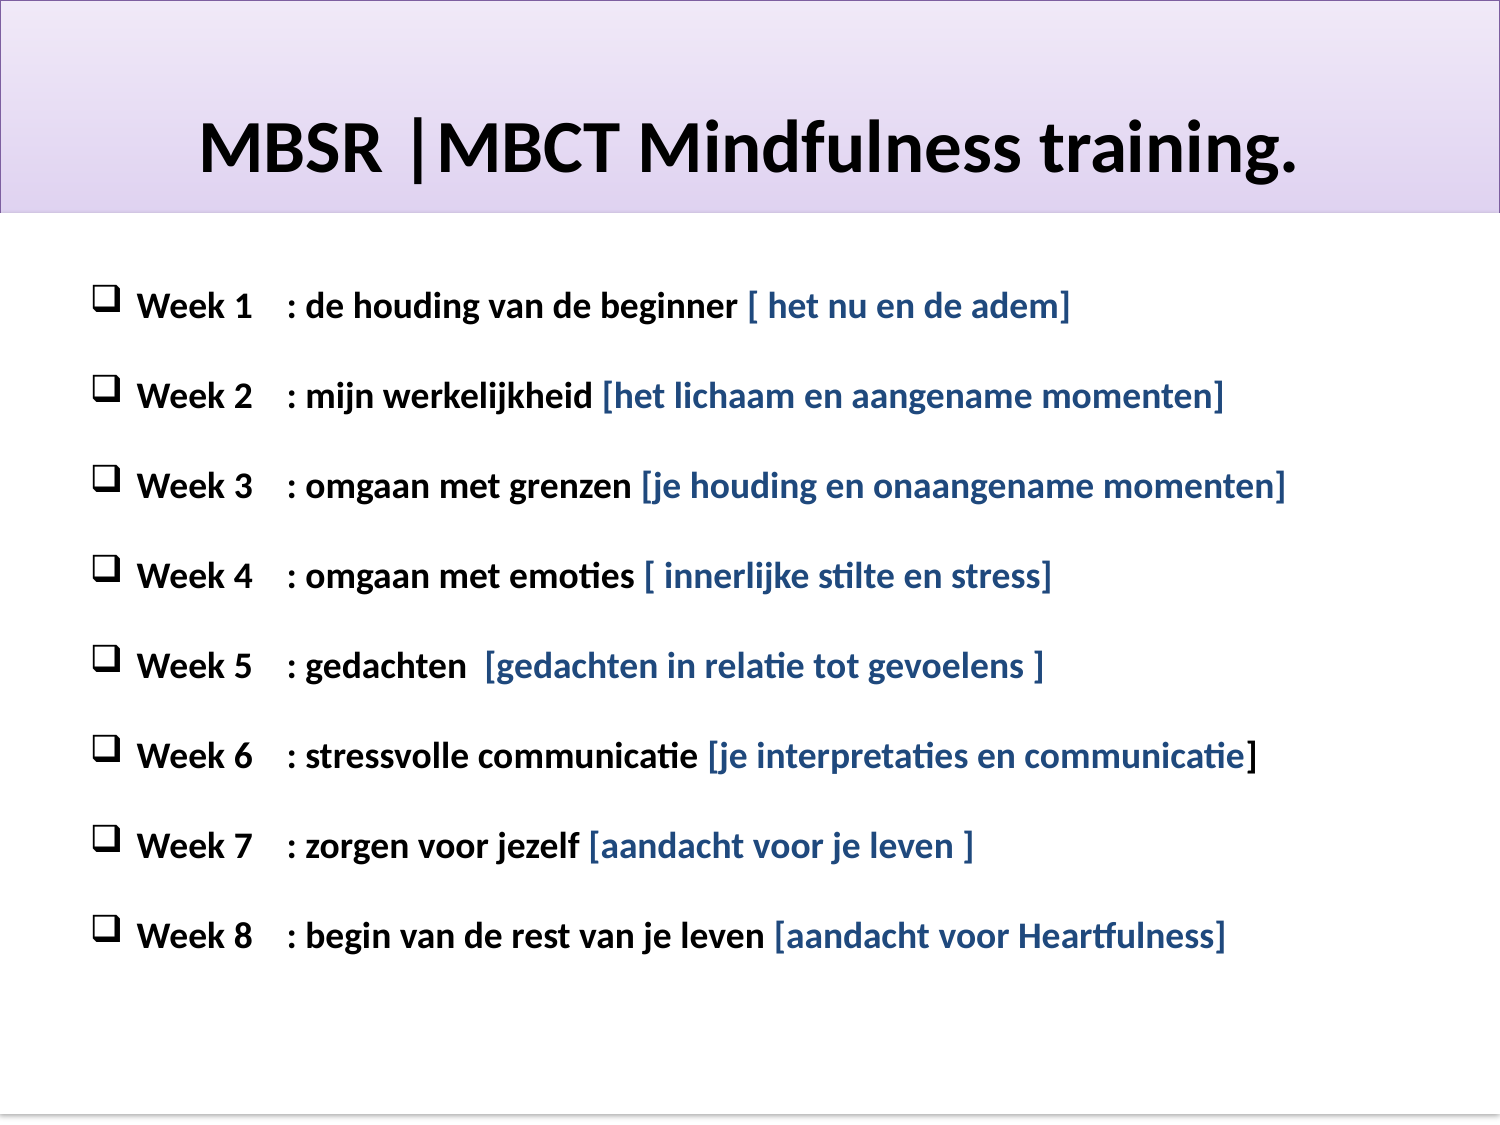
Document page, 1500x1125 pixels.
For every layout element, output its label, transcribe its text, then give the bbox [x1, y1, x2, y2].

text_box MBSR |MBCT Mindfulness training. [0, 0, 1500, 212]
text_box Week 1 : de houding van de beginner [ het nu en de adem] Week 2 : mijn werkelijkheid [het lichaam en aangename momenten] Week 3 : omgaan met grenzen [je houding en onaangename momenten] Week 4 : omgaan met emoties [ innerlijke stilte en stress] Week 5 : gedachten [gedachten in relatie tot gevoelens ] Week 6 : stressvolle communicatie [je interpretaties en communicatie] Week 7 : zorgen voor jezelf [aandacht voor je leven ] Week 8 : begin van de rest van je leven [aandacht voor Heartfulness] [0, 213, 1500, 1114]
